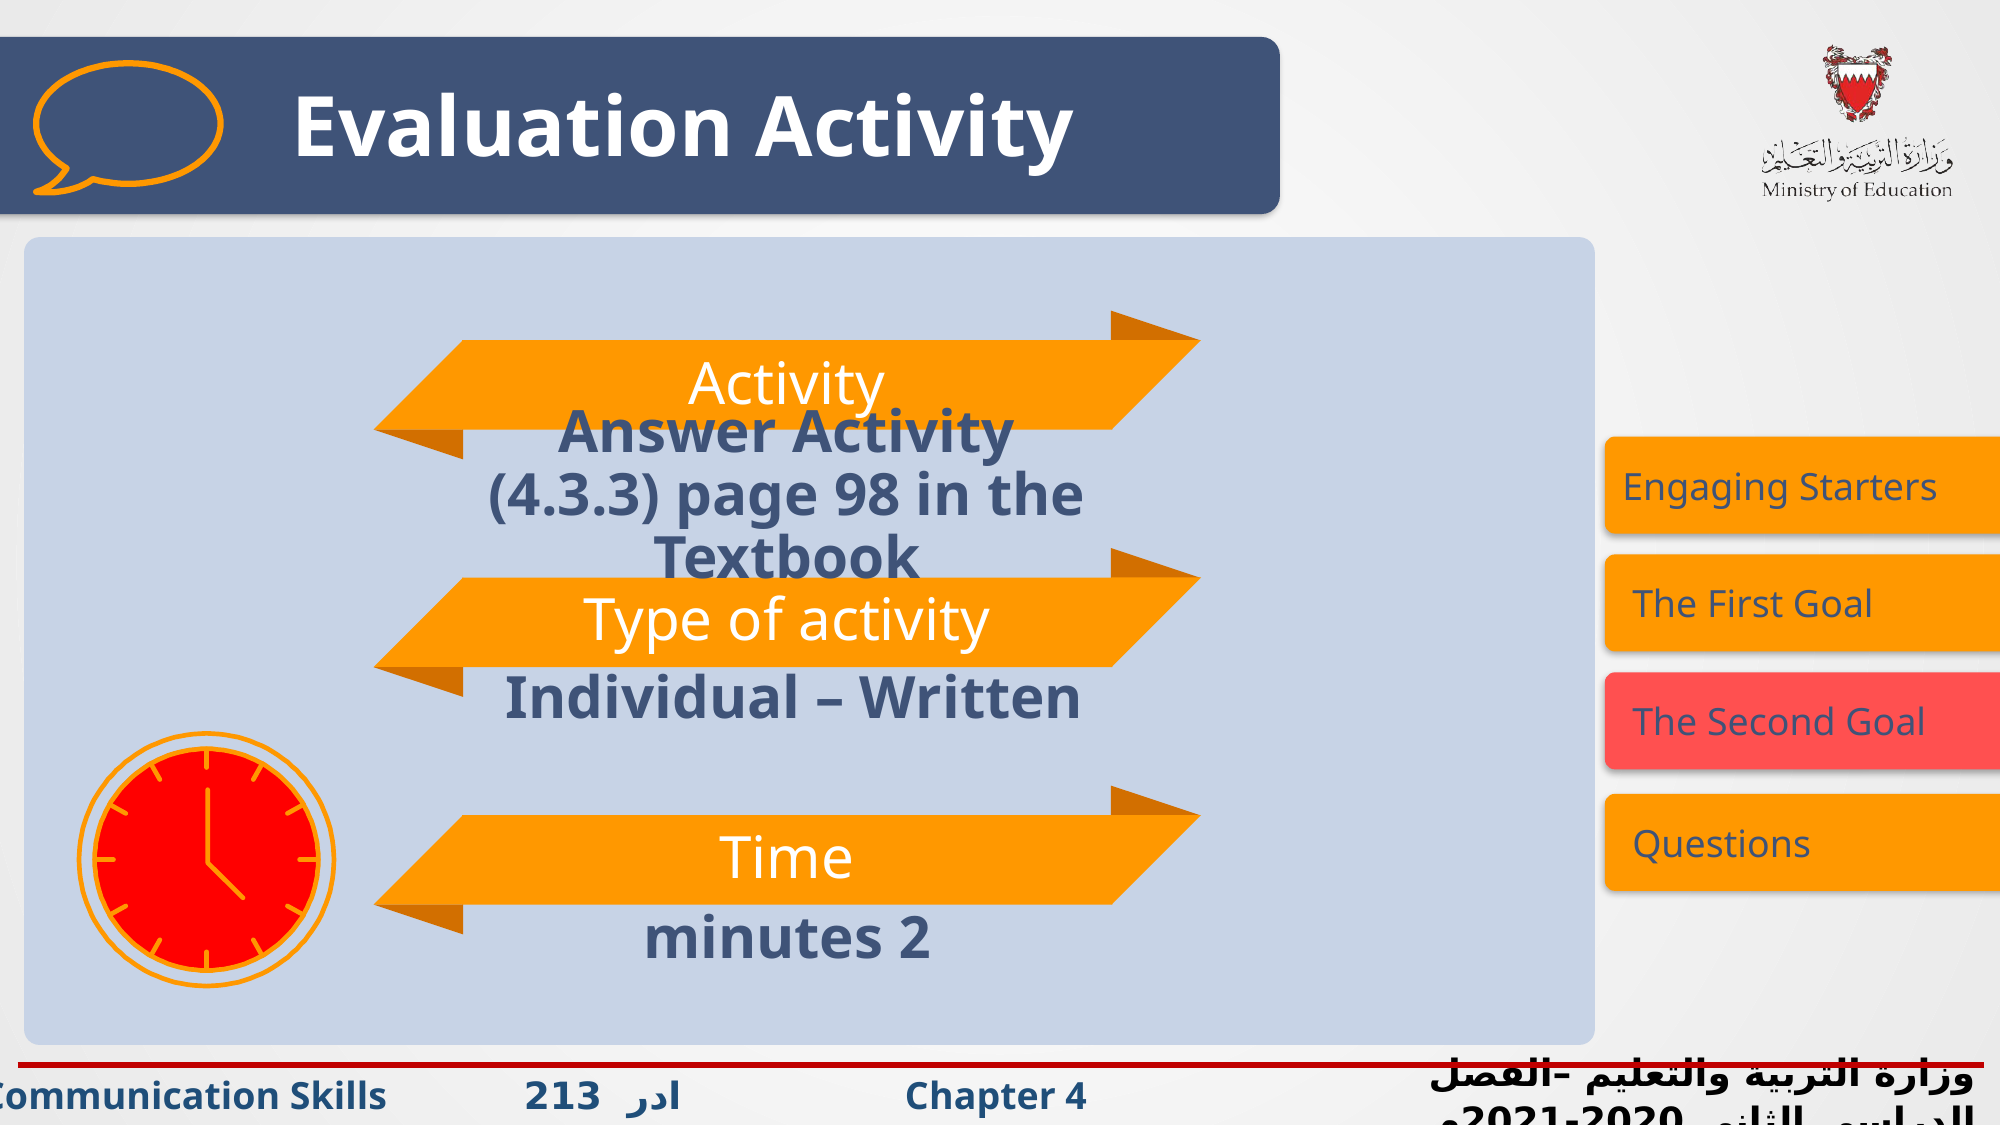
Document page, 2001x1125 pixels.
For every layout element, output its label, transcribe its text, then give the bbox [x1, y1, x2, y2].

text_box Answer Activity (4.3.3) page 98 in the Textbook [465, 460, 1109, 535]
title Evaluation Activity [142, 66, 1224, 193]
text_box وزارة التربية والتعليم –الفصل الدراسي الثاني 2020-2021م [1372, 1063, 1991, 1125]
picture [1724, 21, 1995, 230]
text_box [373, 310, 1201, 460]
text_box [78, 733, 335, 987]
text_box The Second Goal [1603, 671, 2000, 771]
text_box Questions [1603, 792, 2000, 892]
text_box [373, 547, 1201, 697]
text_box [23, 236, 1596, 1047]
text_box The First Goal [1603, 553, 2000, 653]
text_box 2 minutes [465, 935, 1109, 974]
text_box [0, 35, 1281, 216]
text_box Individual – Written [465, 697, 1109, 734]
text_box Engaging Starters [1603, 435, 2000, 535]
text_box Communication Skills ادر 213 Chapter 4 Lesson 4.3: Stages of a Meeting [0, 1061, 1372, 1125]
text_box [373, 785, 1201, 935]
